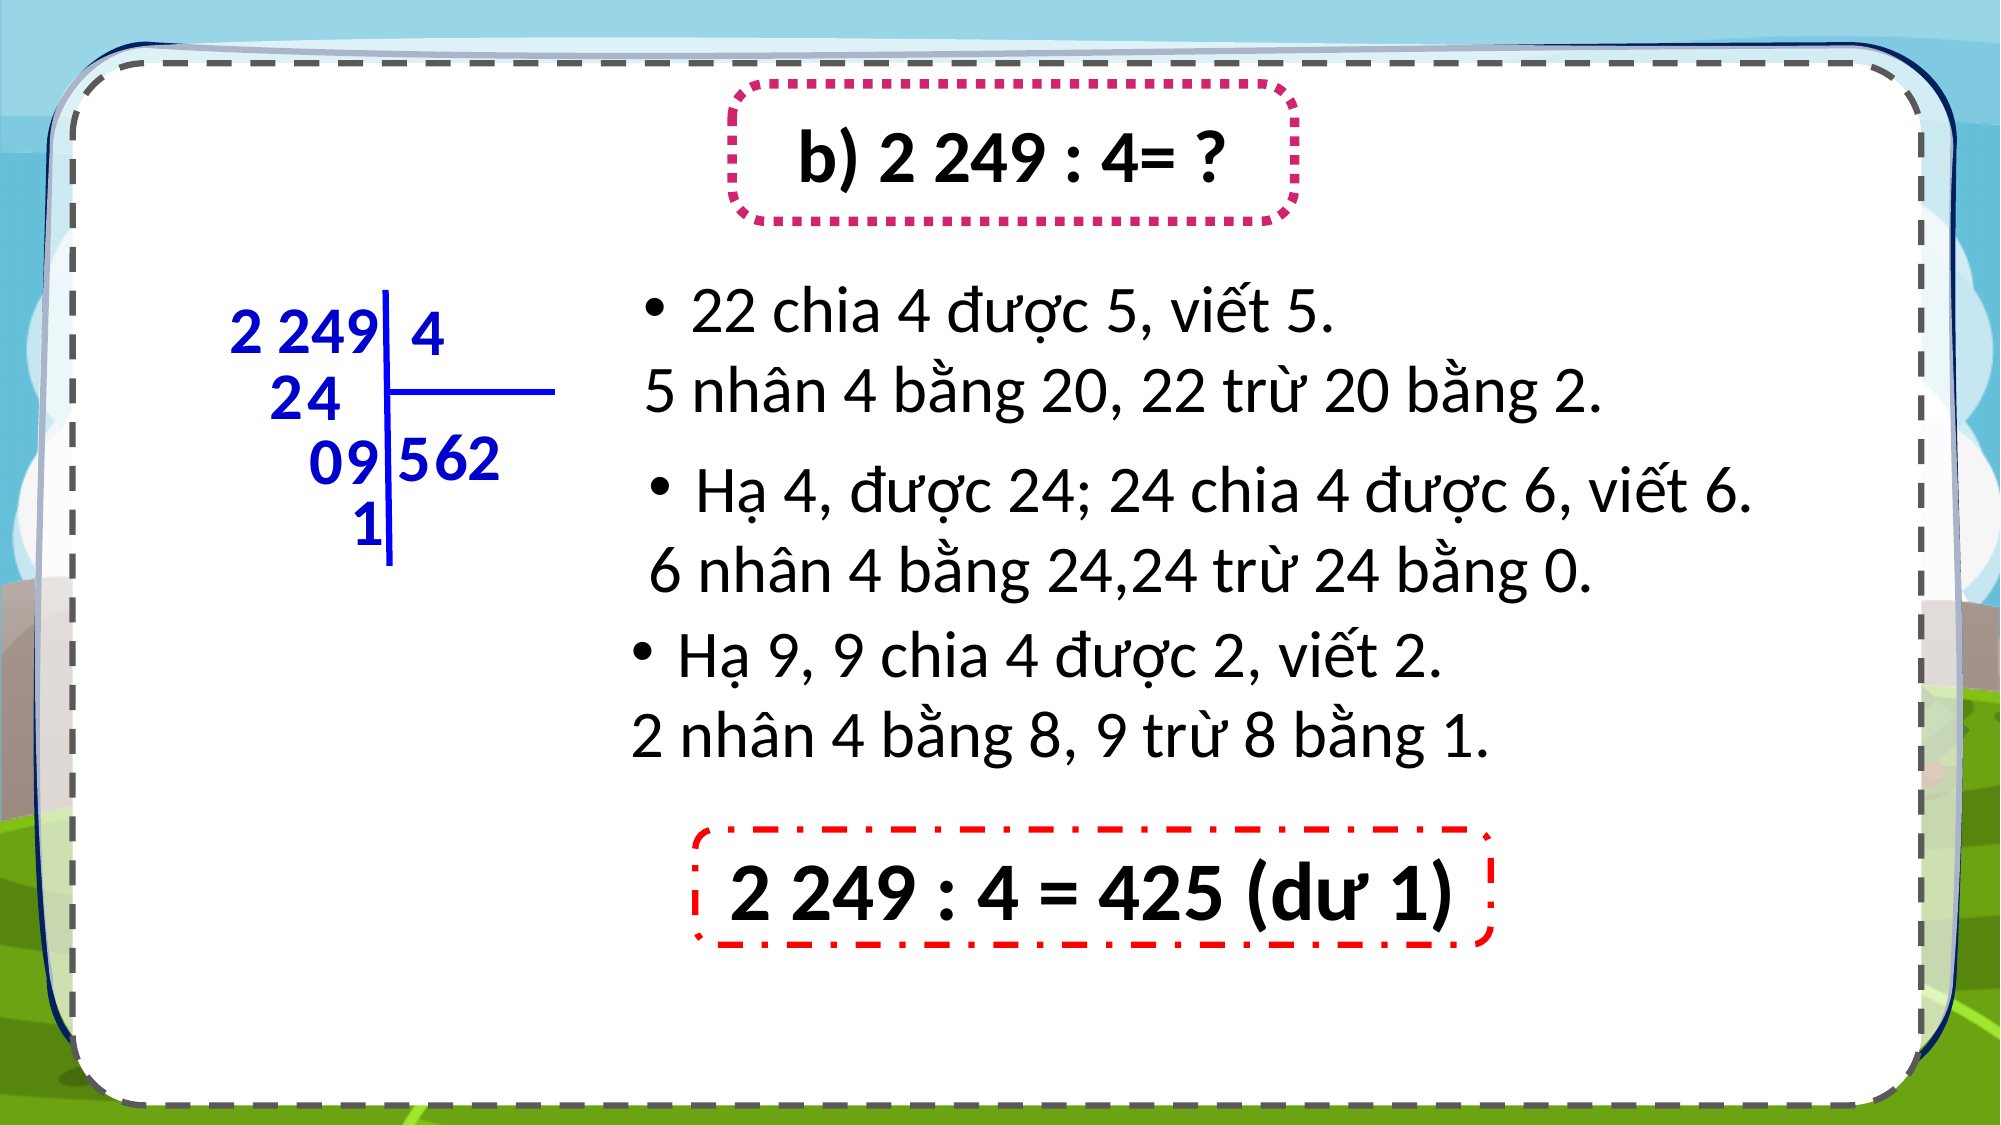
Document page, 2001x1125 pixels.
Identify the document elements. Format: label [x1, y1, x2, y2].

text_box [383, 289, 556, 568]
picture [0, 0, 2000, 1125]
